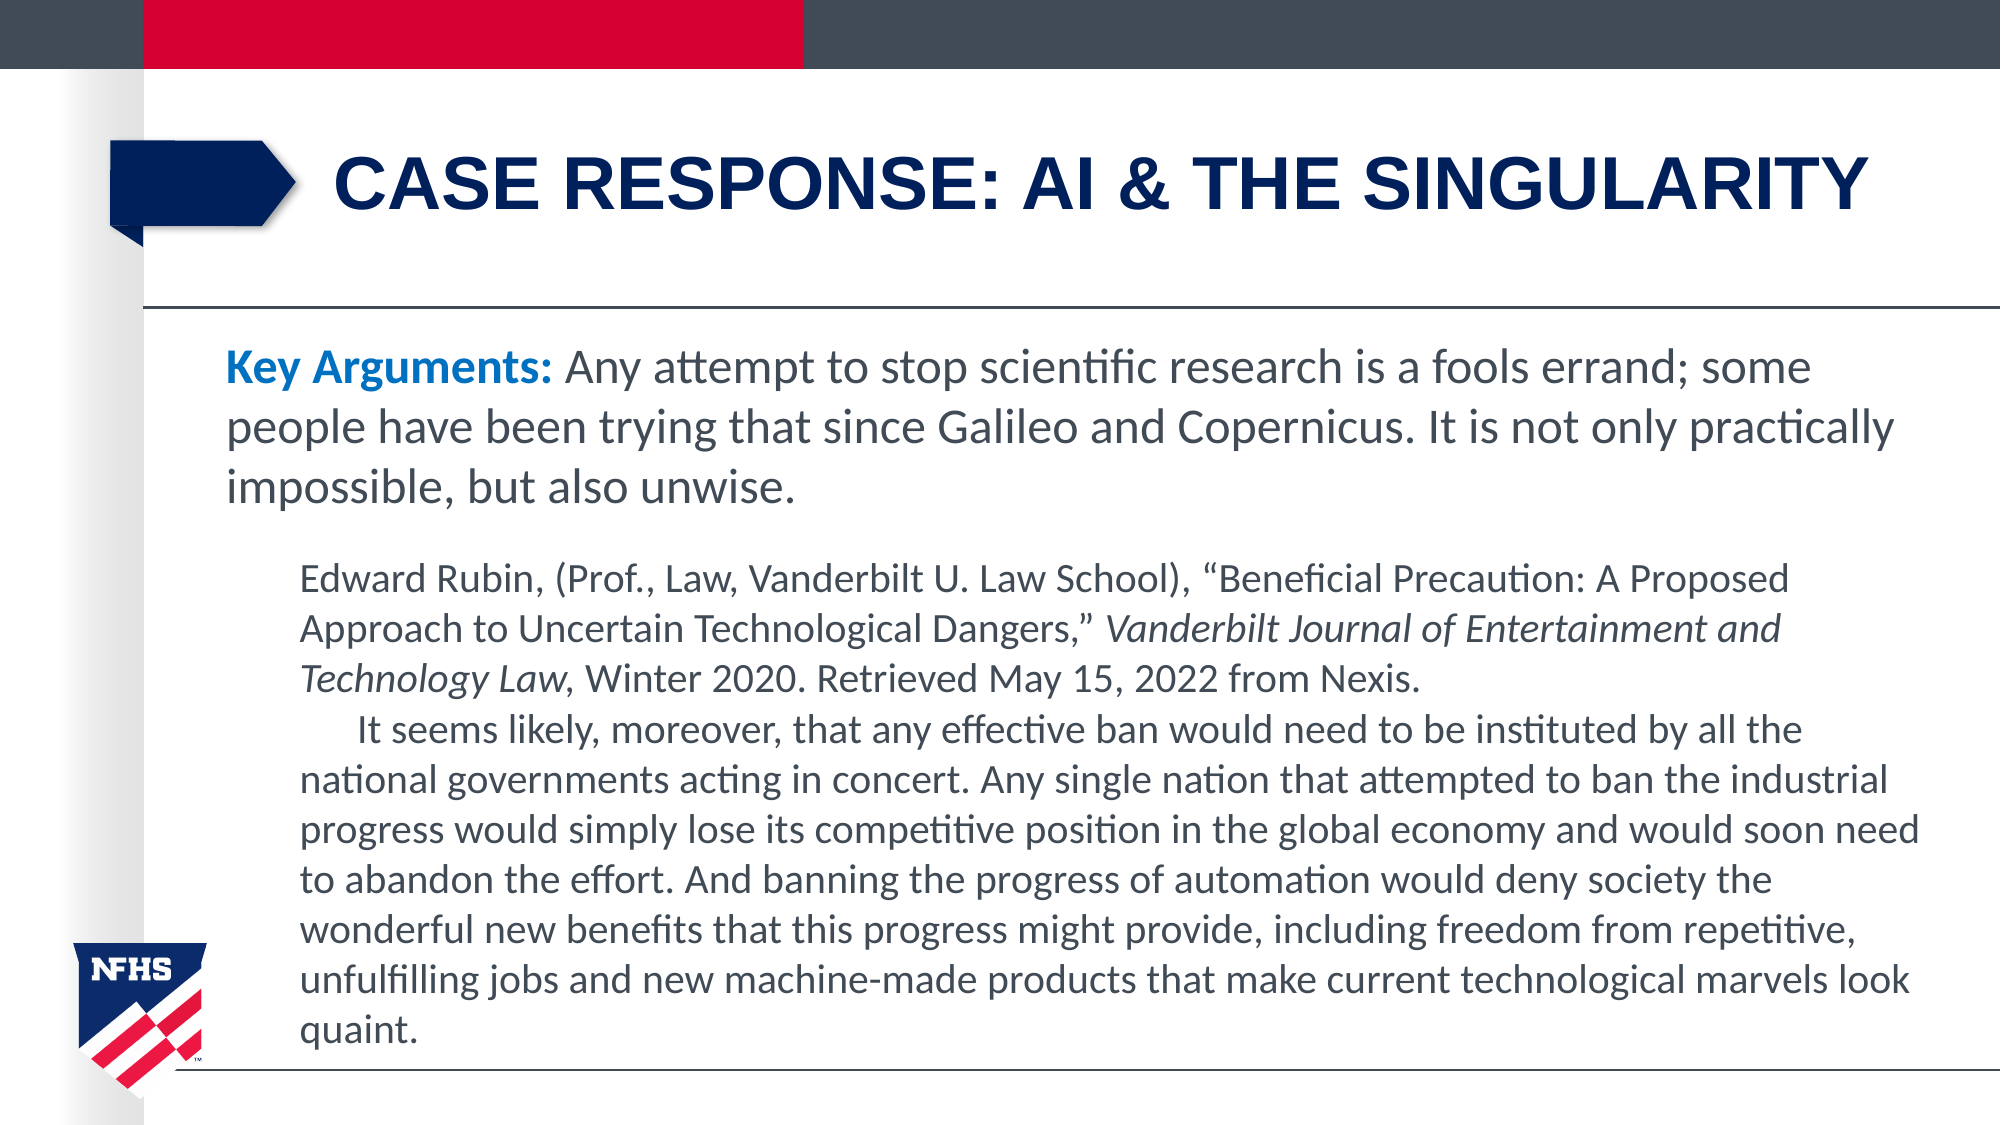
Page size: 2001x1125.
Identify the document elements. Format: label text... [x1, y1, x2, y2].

picture [73, 943, 207, 1099]
title case response: AI & the singularity [318, 85, 1964, 285]
list Key Arguments: Any attempt to stop scientific research is a fools errand; some people have been trying that since Galileo and Copernicus. It is not only practically impossible, but also unwise. Edward Rubin, (Prof., Law, Vanderbilt U. Law School), “Beneficial Precaution: A Proposed Approach to Uncertain Technological Dangers,” Vanderbilt Journal of Entertainment and Technology Law, Winter 2020. Retrieved May 15, 2022 from Nexis. It seems likely, moreover, that any effective ban would need to be instituted by all the national governments acting in concert. Any single nation that attempted to ban the industrial progress would simply lose its competitive position in the global economy and would soon need to abandon the effort. And banning the progress of automation would deny society the wonderful new benefits that this progress might provide, including freedom from repetitive, unfulfilling jobs and new machine-made products that make current technological marvels look quaint. [209, 326, 1964, 1072]
